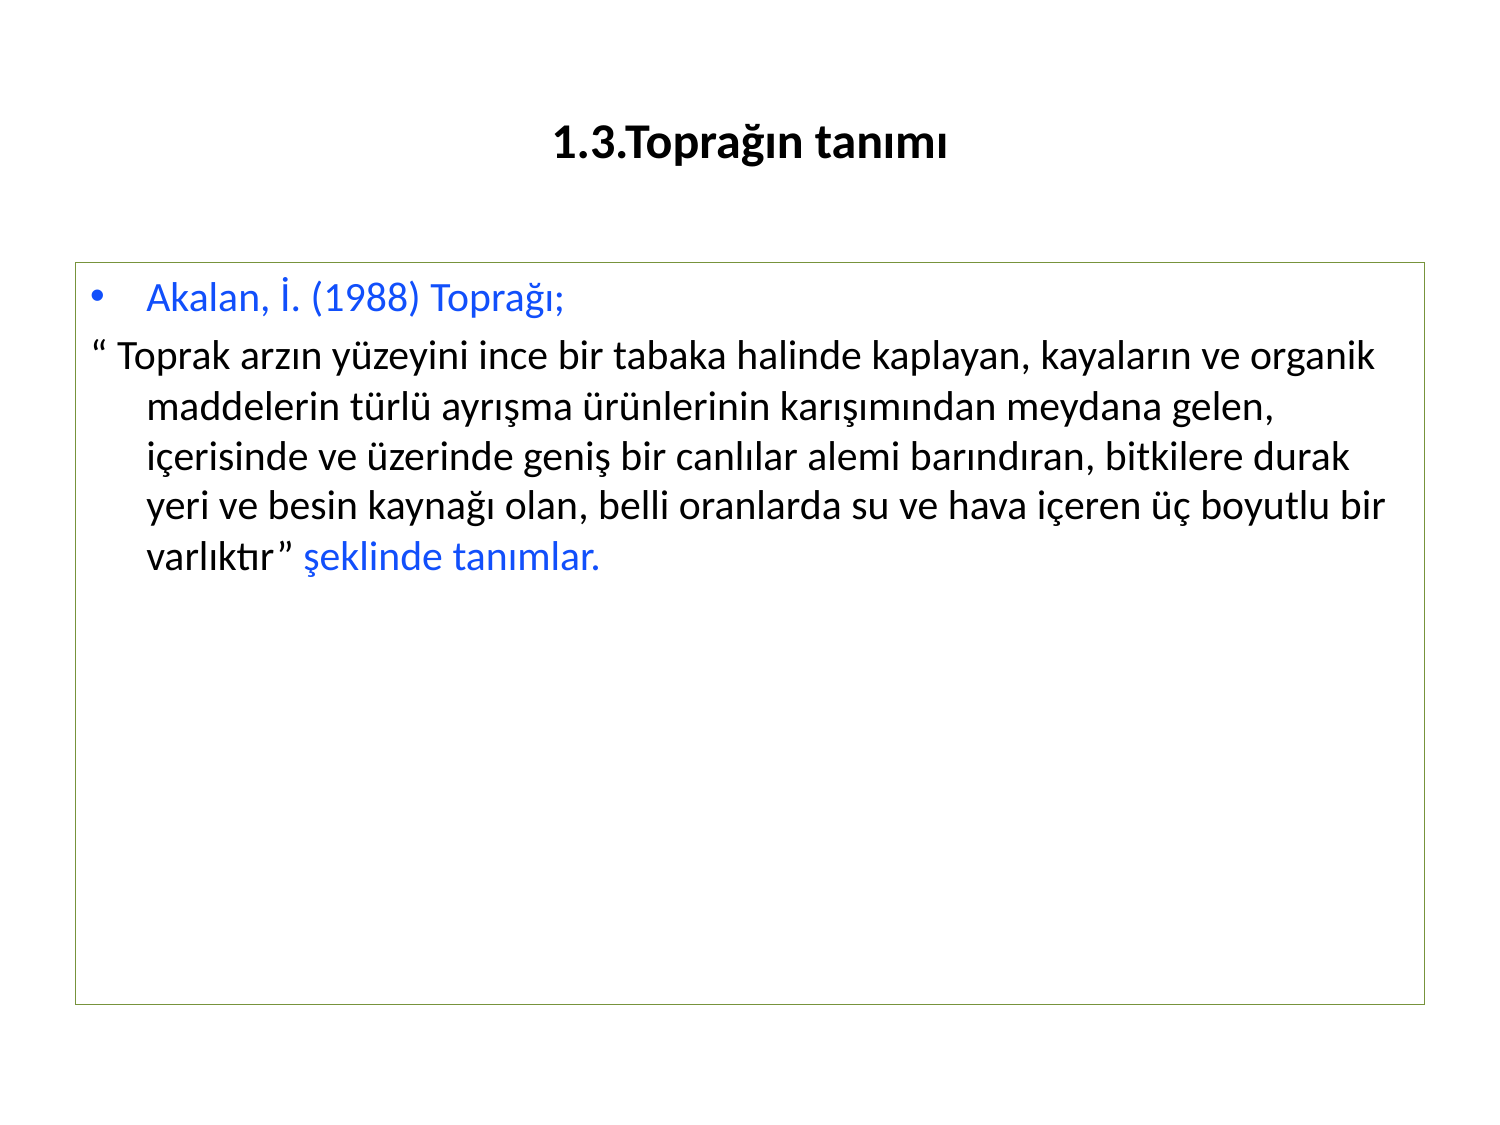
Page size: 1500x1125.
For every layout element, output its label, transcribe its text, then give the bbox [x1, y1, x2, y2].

list Akalan, İ. (1988) Toprağı; “ Toprak arzın yüzeyini ince bir tabaka halinde kaplayan, kayaların ve organik maddelerin türlü ayrışma ürünlerinin karışımından meydana gelen, içerisinde ve üzerinde geniş bir canlılar alemi barındıran, bitkilere durak yeri ve besin kaynağı olan, belli oranlarda su ve hava içeren üç boyutlu bir varlıktır” şeklinde tanımlar. [75, 262, 1425, 1005]
title 1.3.Toprağın tanımı [75, 45, 1425, 233]
